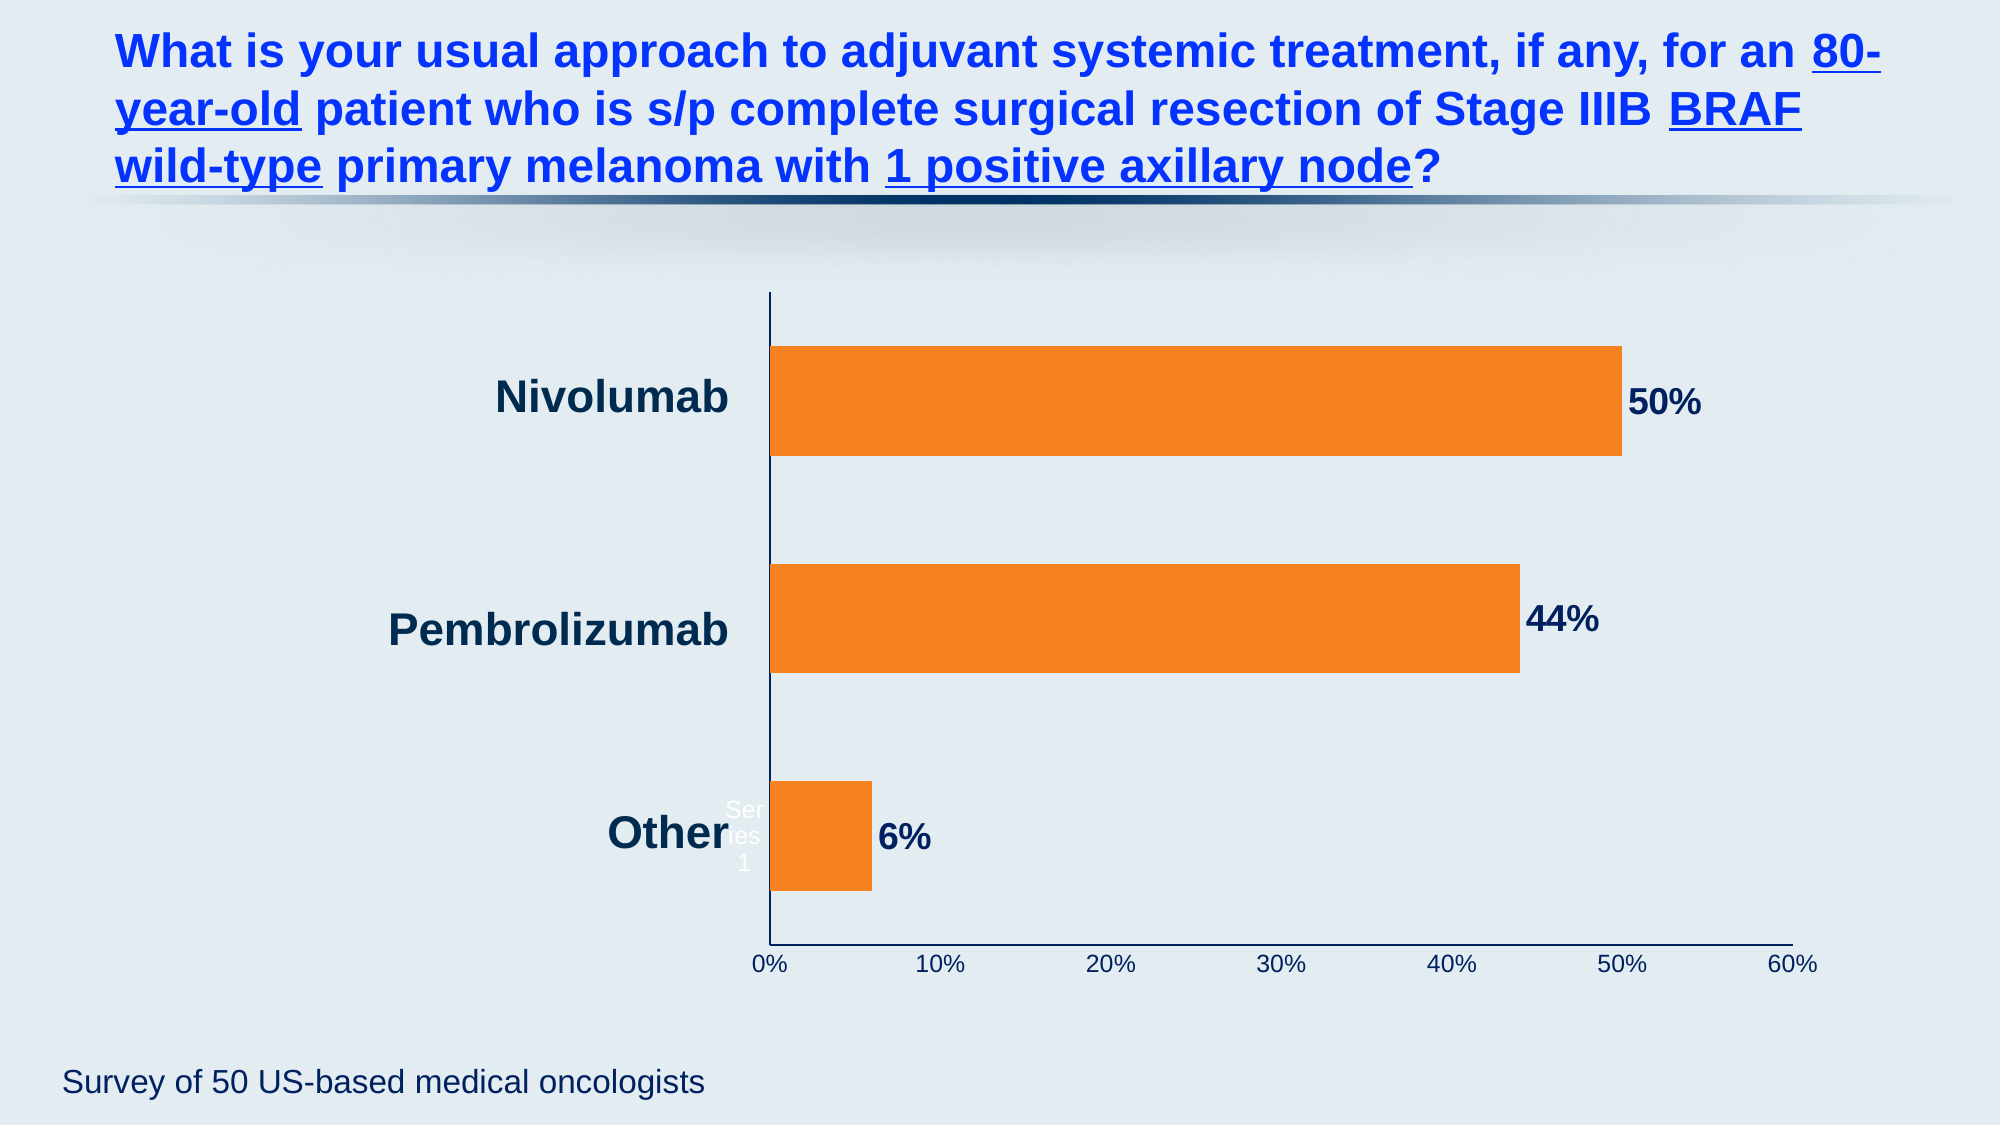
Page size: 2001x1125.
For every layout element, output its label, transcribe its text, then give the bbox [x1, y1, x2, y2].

text_box Survey of 50 US-based medical oncologists [61, 1071, 1625, 1089]
title What is your usual approach to adjuvant systemic treatment, if any, for an 80-year-old patient who is s/p complete surgical resection of Stage IIIB BRAF wild-type primary melanoma with 1 positive axillary node? [99, 12, 1900, 200]
chart [724, 268, 1838, 1003]
text_box Other [24, 813, 719, 847]
text_box Nivolumab [187, 385, 719, 403]
text_box Pembrolizumab [187, 618, 719, 636]
picture [0, 0, 2000, 1125]
